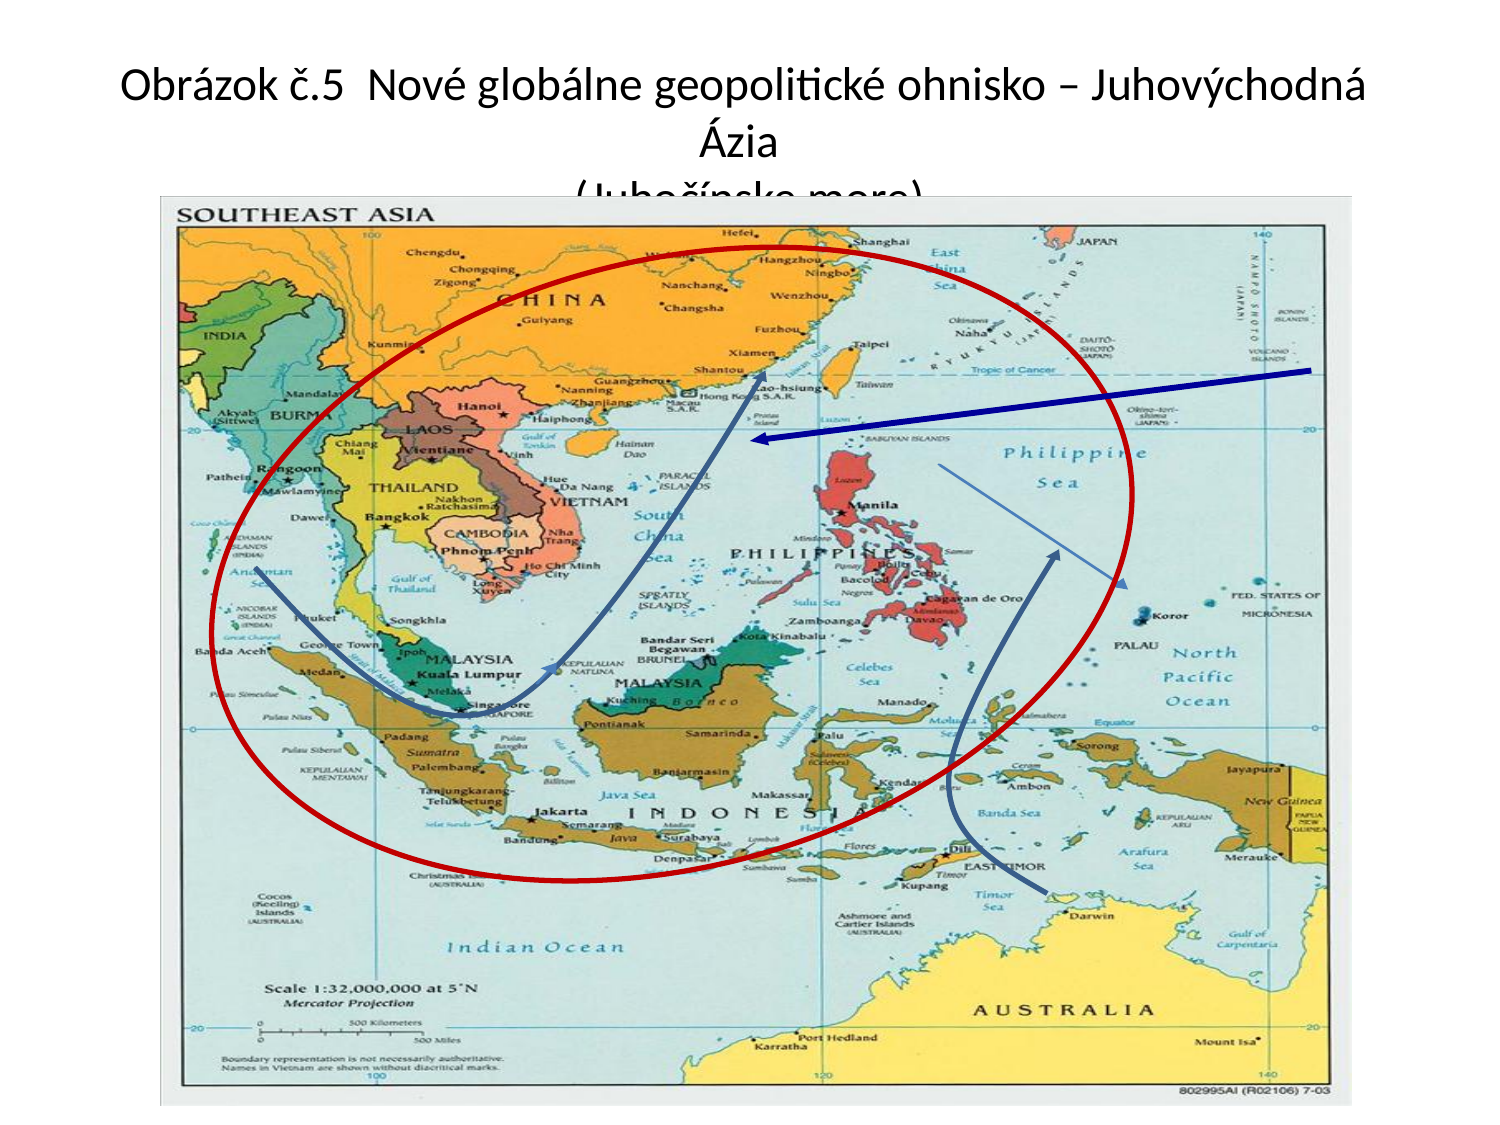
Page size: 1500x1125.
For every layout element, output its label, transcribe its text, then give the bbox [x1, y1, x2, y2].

title Obrázok č.5 Nové globálne geopolitické ohnisko – Juhovýchodná Ázia (Juhočínske more) [75, 45, 1425, 233]
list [159, 195, 1353, 1107]
